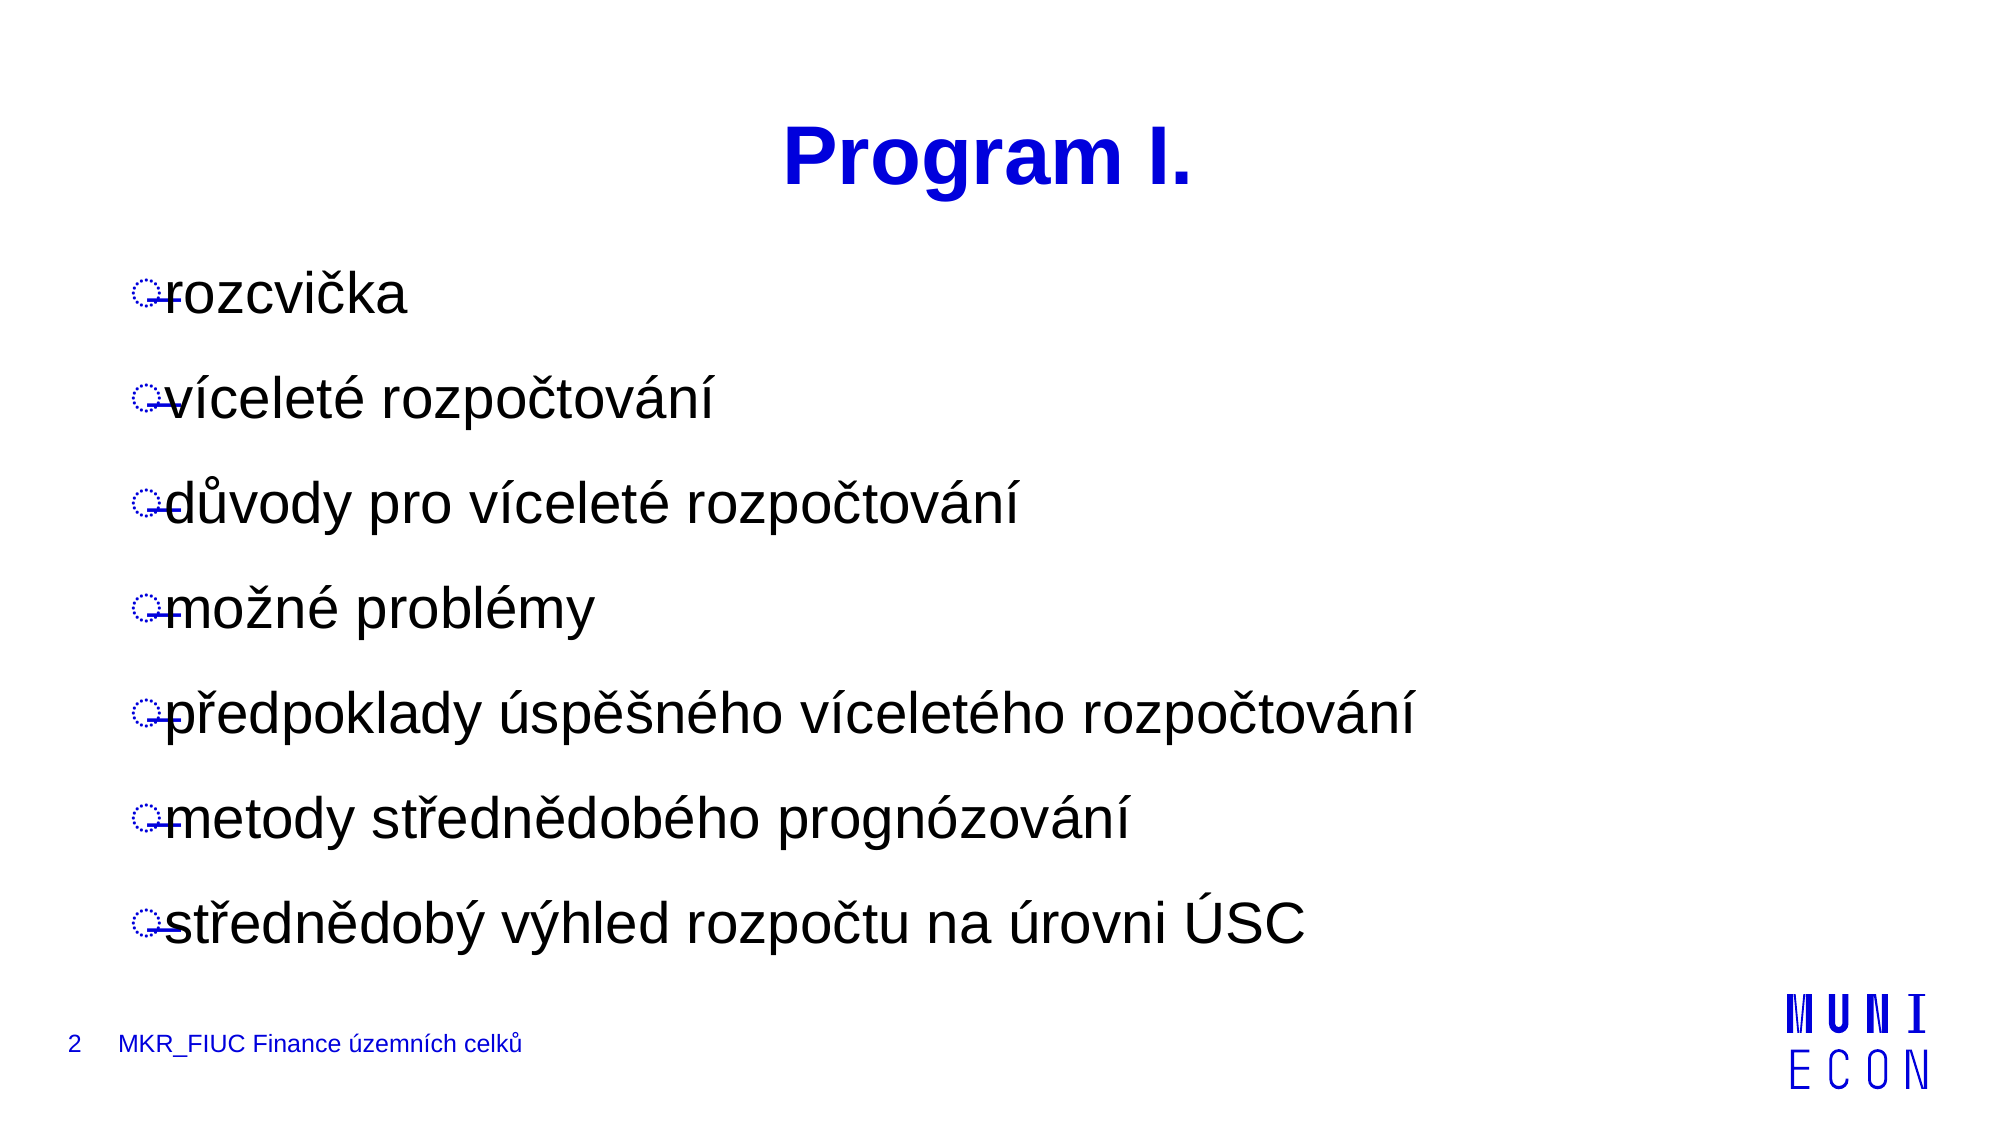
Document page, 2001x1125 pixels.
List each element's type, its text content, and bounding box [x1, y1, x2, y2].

slide_number 2 [67, 1021, 110, 1063]
title Program I. [118, 118, 1883, 193]
footer MKR_FIUC Finance územních celků [118, 1021, 1418, 1063]
list rozcvička víceleté rozpočtování důvody pro víceleté rozpočtování možné problémy předpoklady úspěšného víceletého rozpočtování metody střednědobého prognózování střednědobý výhled rozpočtu na úrovni ÚSC [118, 220, 1883, 1004]
